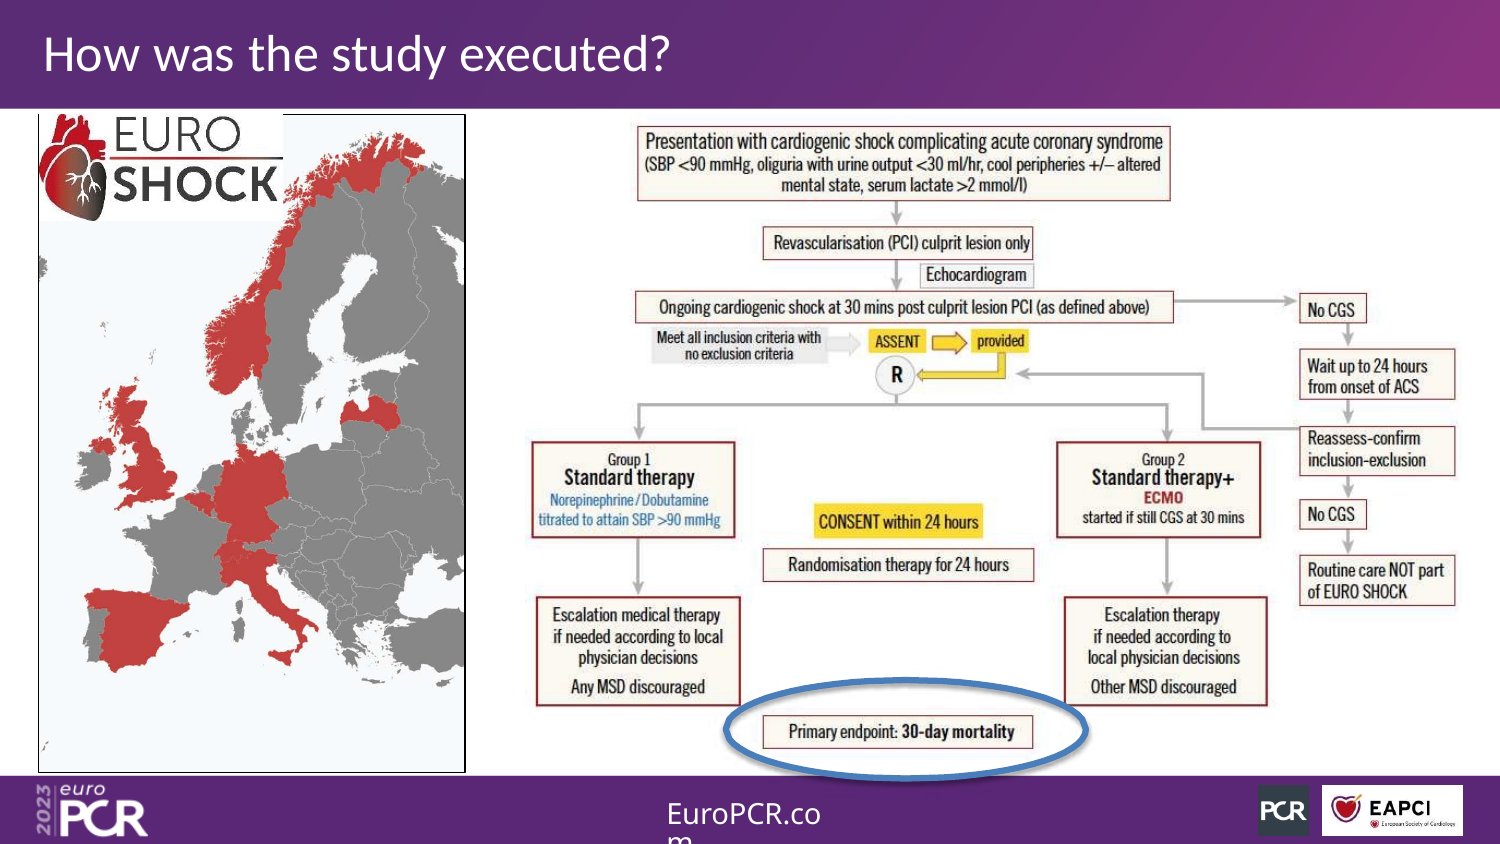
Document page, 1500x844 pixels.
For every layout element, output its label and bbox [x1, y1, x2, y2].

picture [0, 0, 1500, 844]
text_box [524, 114, 1462, 799]
text_box [37, 113, 466, 774]
